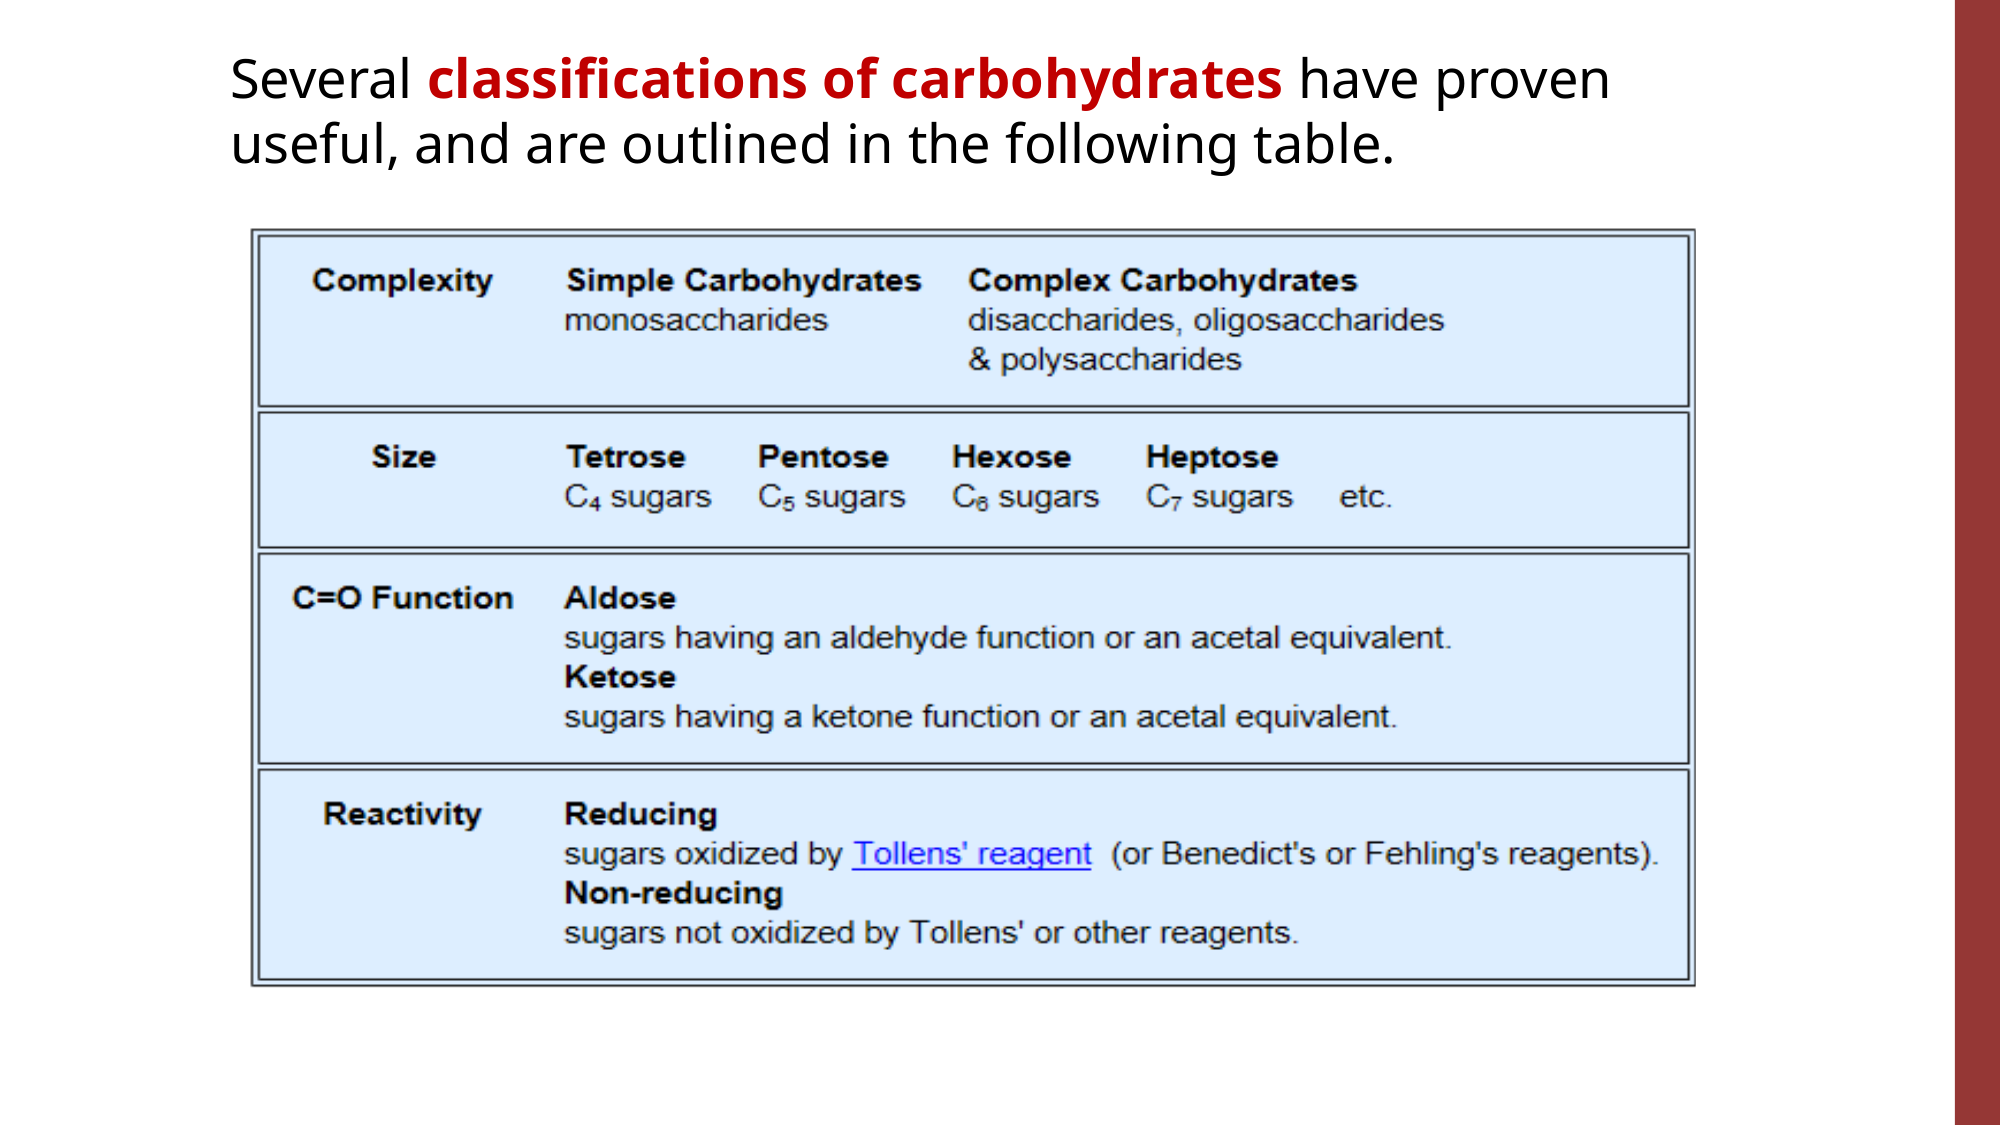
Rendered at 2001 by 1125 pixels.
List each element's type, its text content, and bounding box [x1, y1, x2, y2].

text_box [1953, 0, 2000, 1125]
text_box Several classifications of carbohydrates have proven useful, and are outlined in the following table. [215, 37, 1731, 183]
picture [249, 224, 1696, 990]
